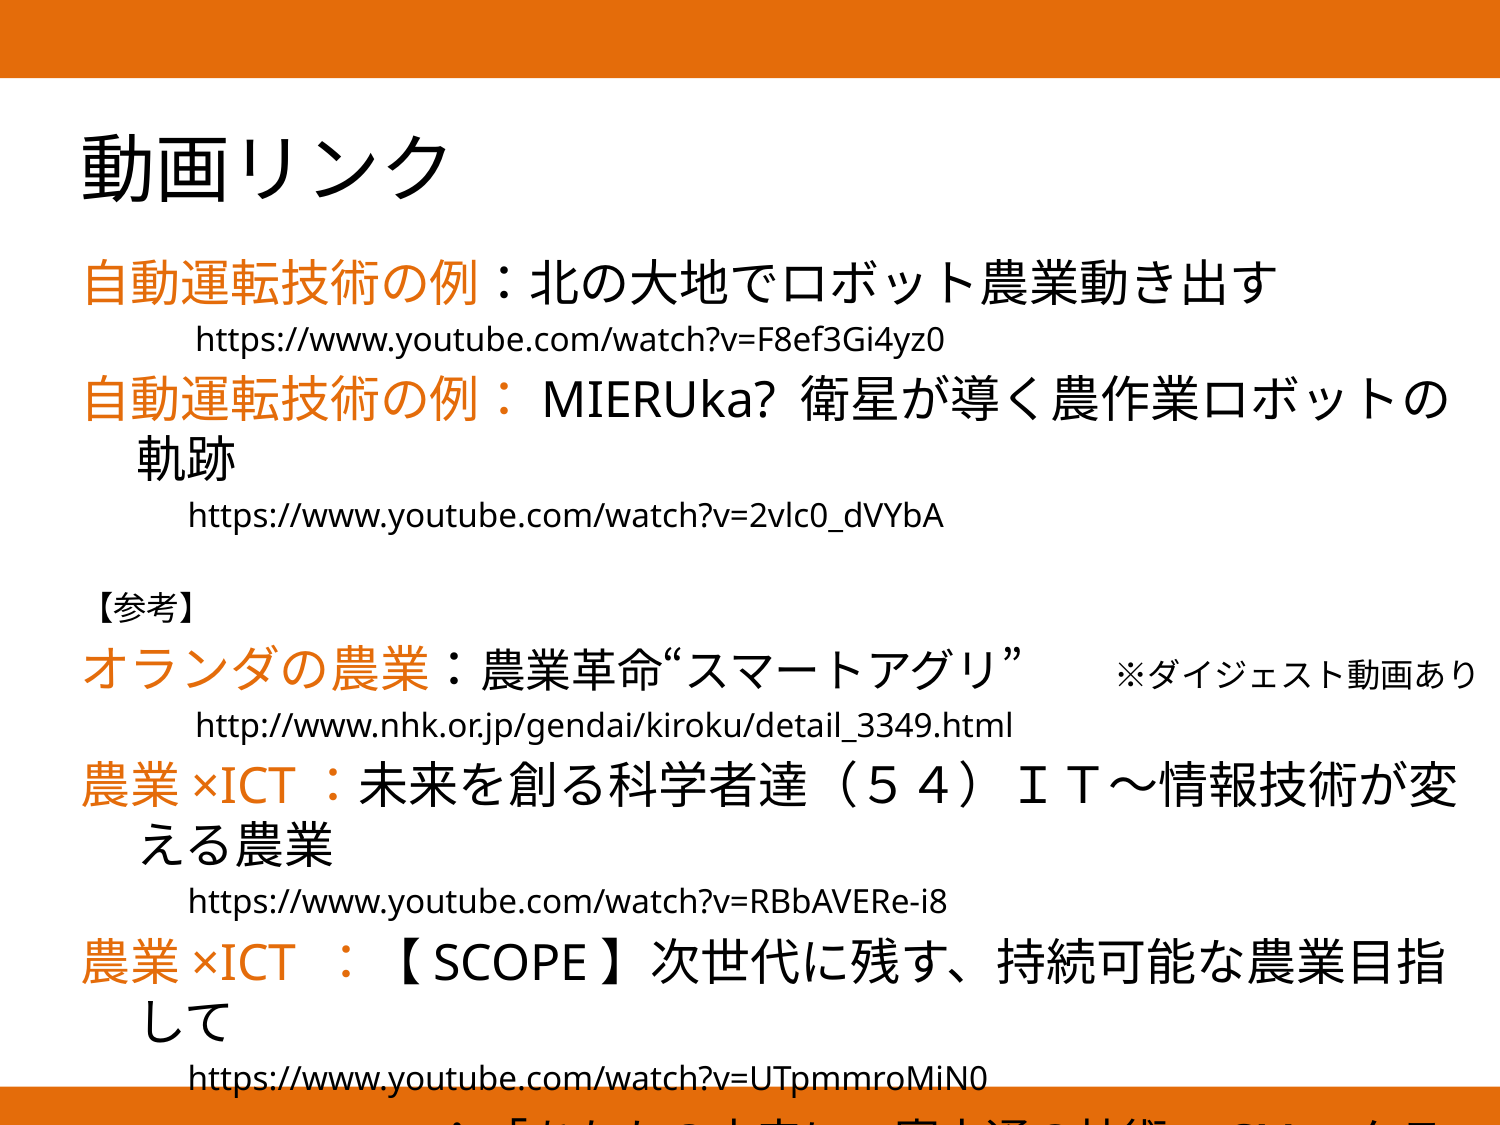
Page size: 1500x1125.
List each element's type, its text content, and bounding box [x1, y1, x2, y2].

list 自動運転技術の例：北の大地でロボット農業動き出す https://www.youtube.com/watch?v=F8ef3Gi4yz0 自動運転技術の例：MIERUka? 衛星が導く農作業ロボットの軌跡 https://www.youtube.com/watch?v=2vlc0_dVYbA 【参考】 オランダの農業：農業革命“スマートアグリ” ※ダイジェスト動画あり http://www.nhk.or.jp/gendai/kiroku/detail_3349.html 農業×ICT：未来を創る科学者達（５４）ＩＴ～情報技術が変える農業 https://www.youtube.com/watch?v=RBbAVERe-i8 農業×ICT ：【SCOPE】次世代に残す、持続可能な農業目指して https://www.youtube.com/watch?v=UTpmmroMiN0 農業×クラウド：「あなたの未来に。富士通の技術」CM クラウド篇（農業） https://www.youtube.com/watch?v=Yu0UfQipvcQ [64, 243, 1500, 1125]
text_box 動画リンク [64, 113, 1500, 220]
